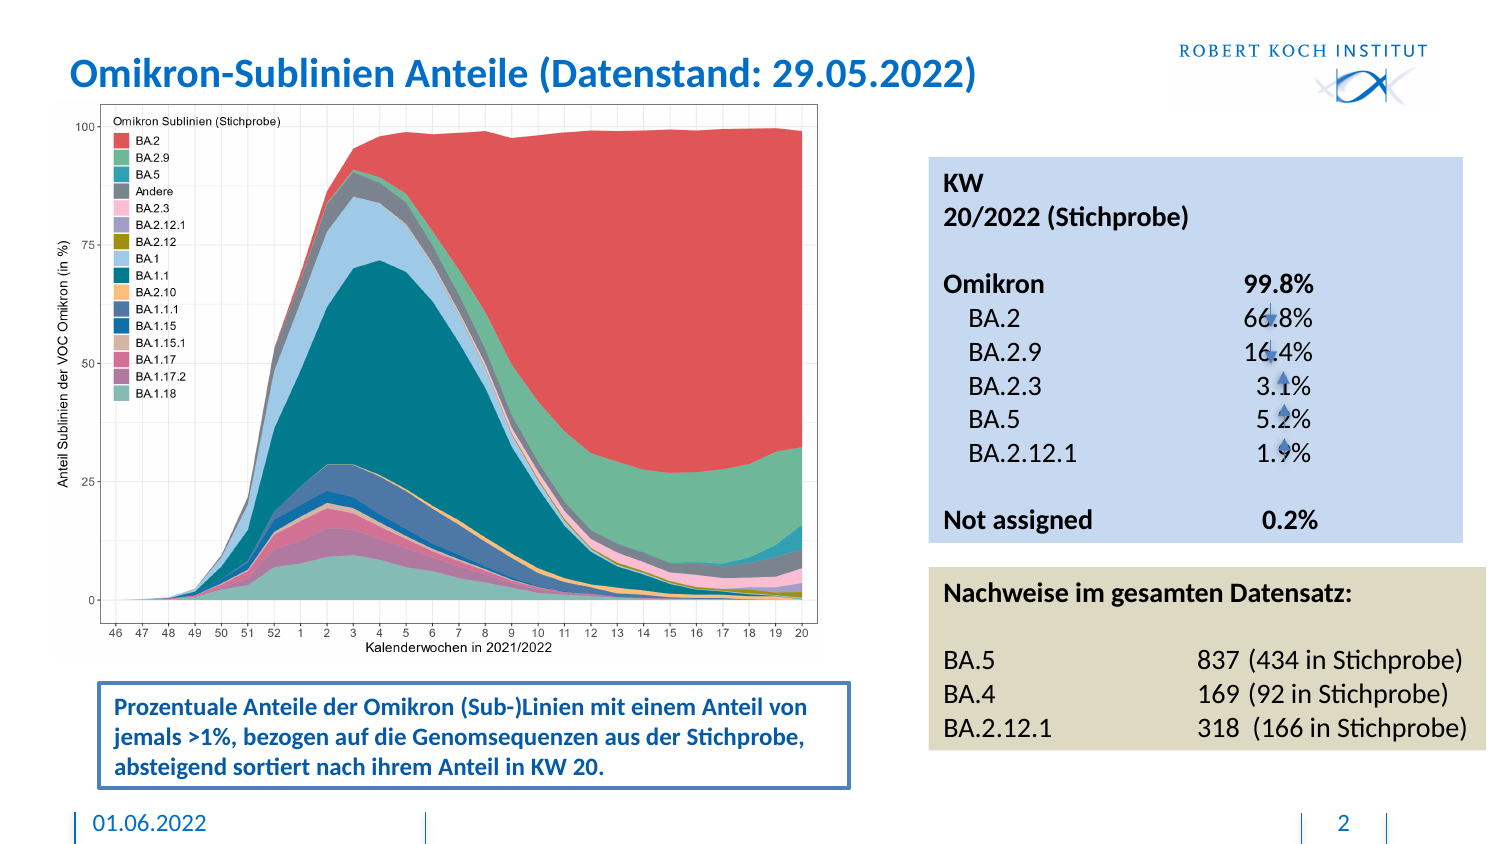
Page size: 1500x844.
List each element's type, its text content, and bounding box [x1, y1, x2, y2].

text_box Nachweise im gesamten Datensatz: BA.5 837 (434 in Stichprobe) BA.4 169 (92 in Stichprobe) BA.2.12.1 318 (166 in Stichprobe) [928, 567, 1487, 751]
text_box Prozentuale Anteile der Omikron (Sub-)Linien mit einem Anteil von jemals >1%, bezogen auf die Genomsequenzen aus der Stichprobe, absteigend sortiert nach ihrem Anteil in KW 20. [97, 681, 851, 790]
picture [51, 99, 823, 660]
slide_number 2 [1302, 806, 1385, 839]
text_box Omikron-Sublinien Anteile (Datenstand: 29.05.2022) [55, 38, 993, 104]
text_box KW 20/2022 (Stichprobe) Omikron 99.8% BA.2 66.8% BA.2.9 16.4% BA.2.3 3.1% BA.5 5.2% BA.2.12.1 1.9% Not assigned 0.2% [928, 157, 1463, 543]
picture [1173, 38, 1434, 114]
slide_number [92, 806, 398, 839]
